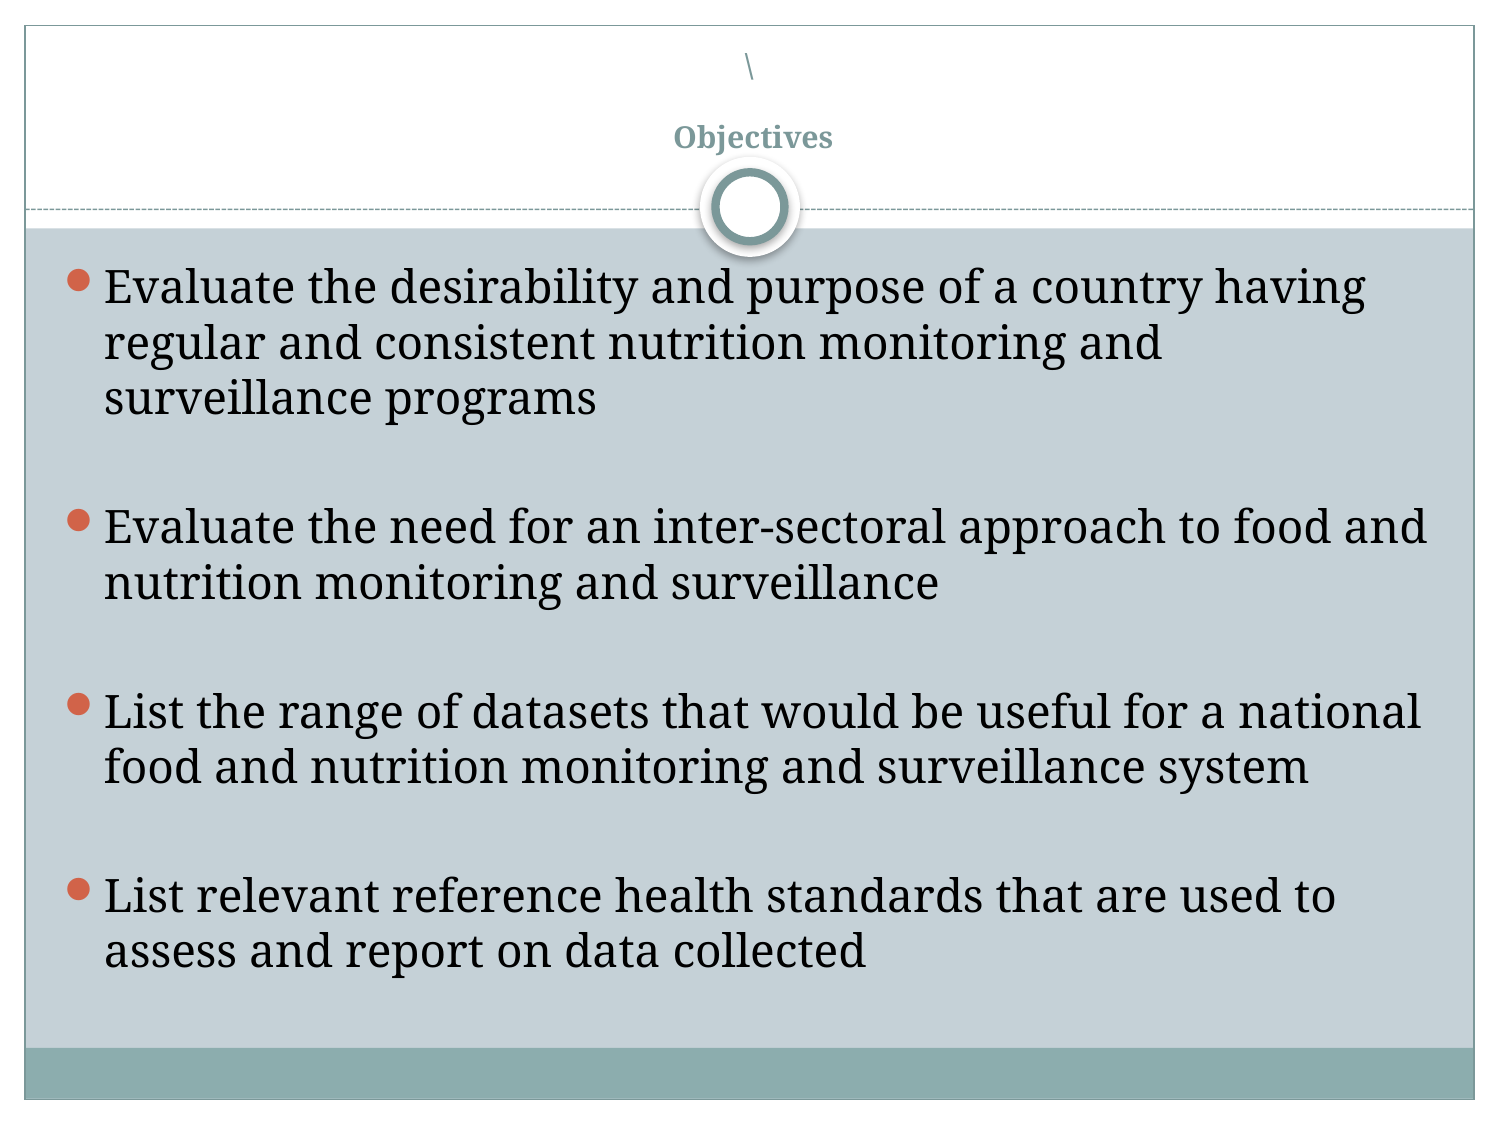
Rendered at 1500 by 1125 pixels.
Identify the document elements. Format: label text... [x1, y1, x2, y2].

title \ Objectives [49, 37, 1450, 162]
list Evaluate the desirability and purpose of a country having regular and consistent nutrition monitoring and surveillance programs Evaluate the need for an inter-sectoral approach to food and nutrition monitoring and surveillance List the range of datasets that would be useful for a national food and nutrition monitoring and surveillance system List relevant reference health standards that are used to assess and report on data collected [49, 250, 1445, 1001]
